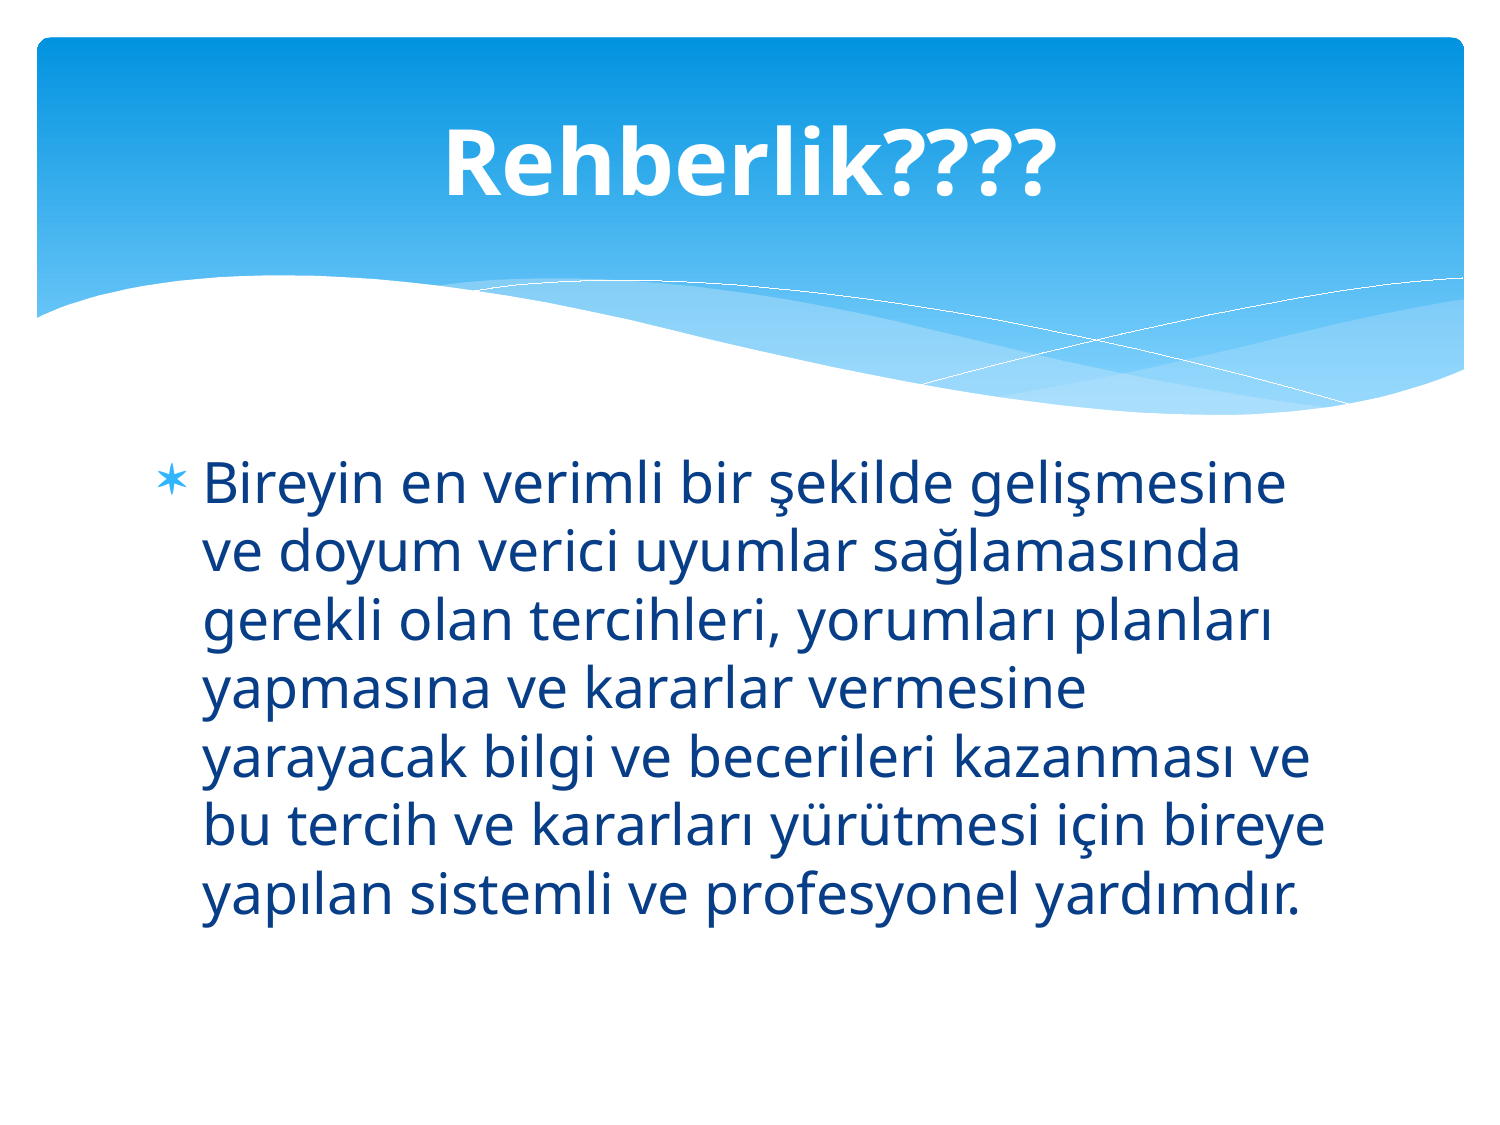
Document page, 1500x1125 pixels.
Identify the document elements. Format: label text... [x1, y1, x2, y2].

list Bireyin en verimli bir şekilde gelişmesine ve doyum verici uyumlar sağlamasında gerekli olan tercihleri, yorumları planları yapmasına ve kararlar vermesine yarayacak bilgi ve becerileri kazanması ve bu tercih ve kararları yürütmesi için bireye yapılan sistemli ve profesyonel yardımdır. [143, 438, 1359, 1005]
title Rehberlik???? [75, 55, 1425, 261]
